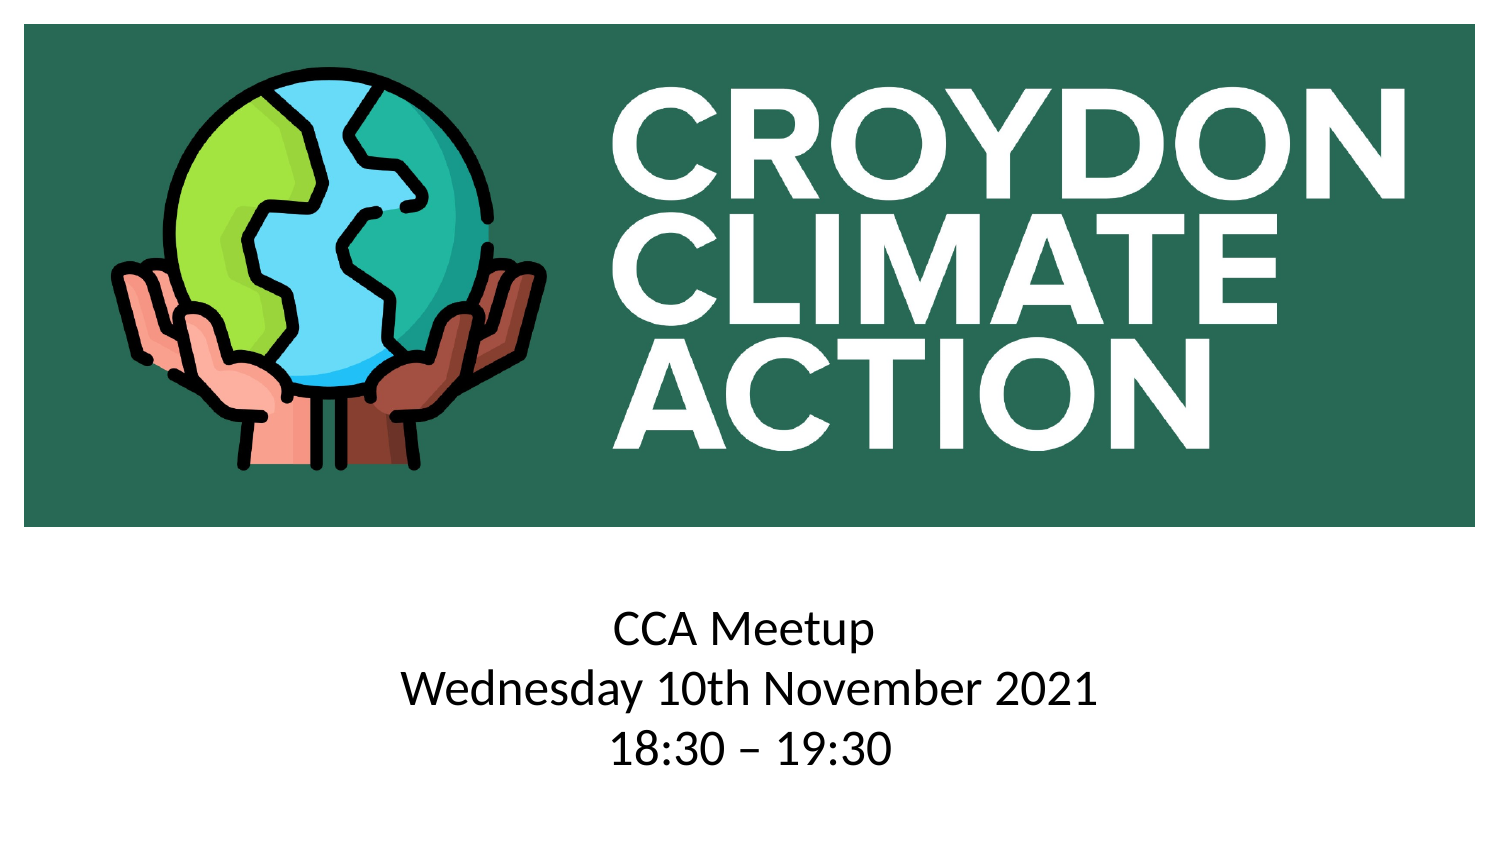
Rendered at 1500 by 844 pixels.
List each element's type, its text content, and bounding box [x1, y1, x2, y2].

picture [24, 24, 1476, 528]
subtitle CCA Meetup Wednesday 10th November 2021 18:30 – 19:30 [187, 605, 1313, 774]
